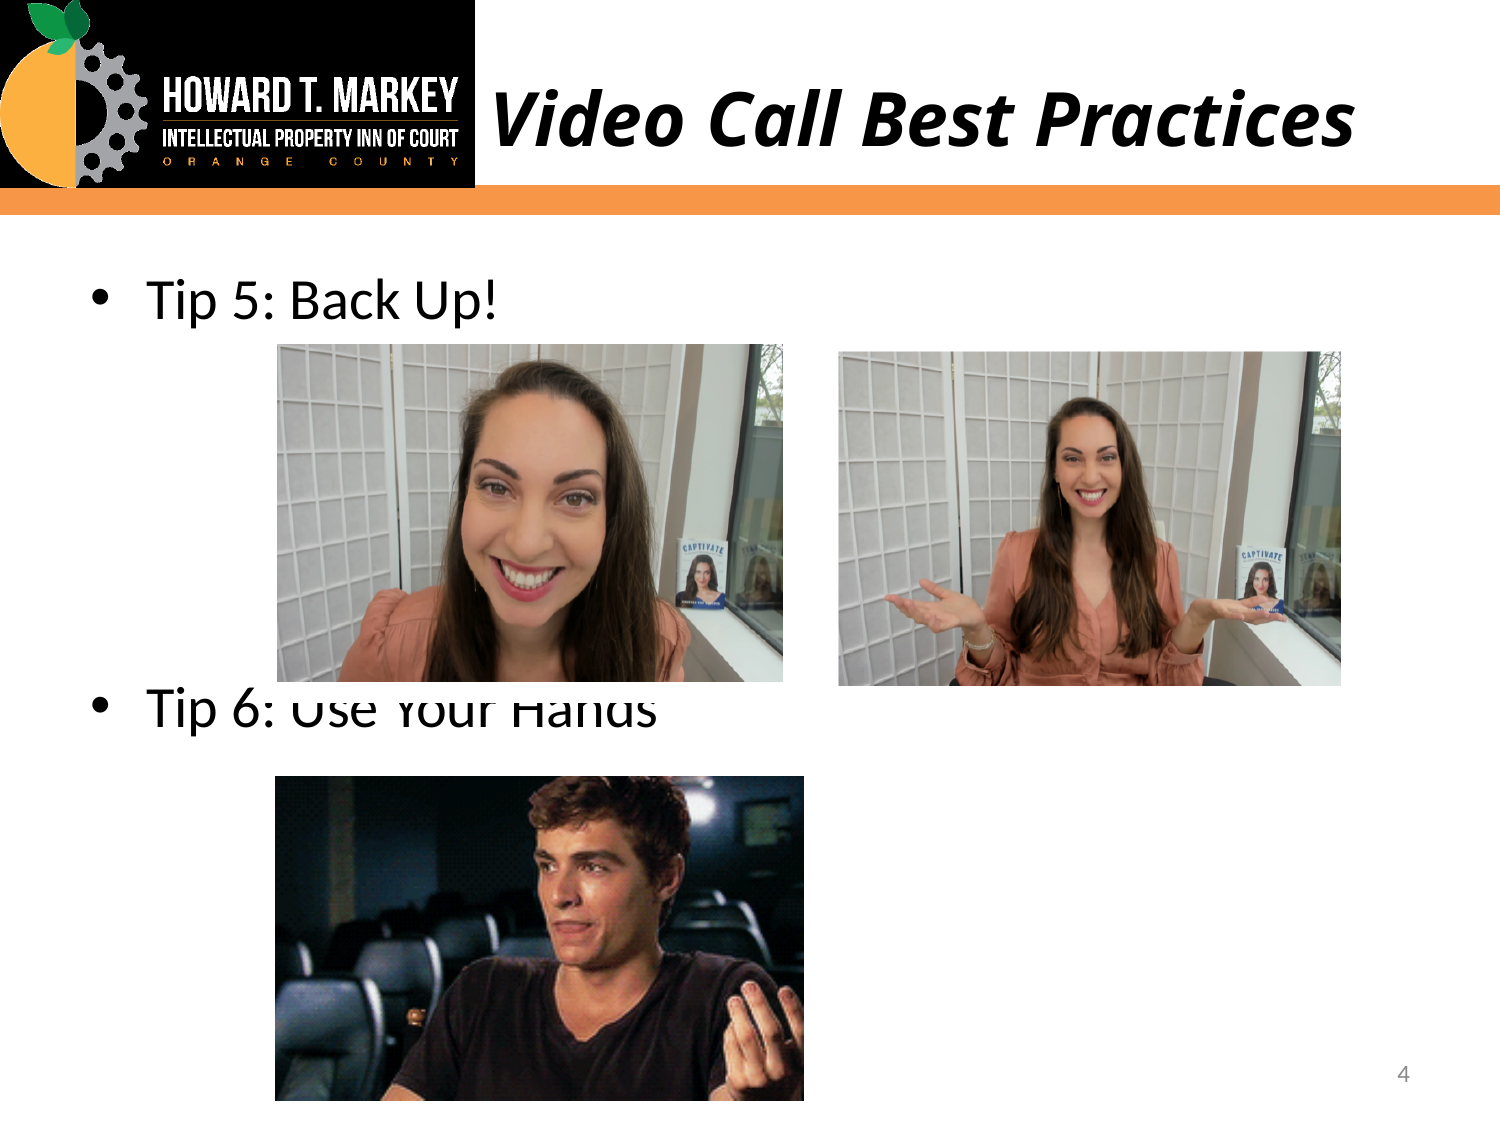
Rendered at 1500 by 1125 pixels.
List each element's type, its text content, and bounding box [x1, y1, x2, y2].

slide_number 4 [1074, 1042, 1425, 1103]
picture [0, 0, 476, 188]
picture [262, 329, 795, 703]
picture [824, 335, 1353, 703]
text_box [0, 185, 1500, 215]
title Video Call Best Practices [479, 45, 1425, 188]
picture [274, 776, 804, 1101]
list Tip 5: Back Up! Tip 6: Use Your Hands [75, 253, 1425, 997]
